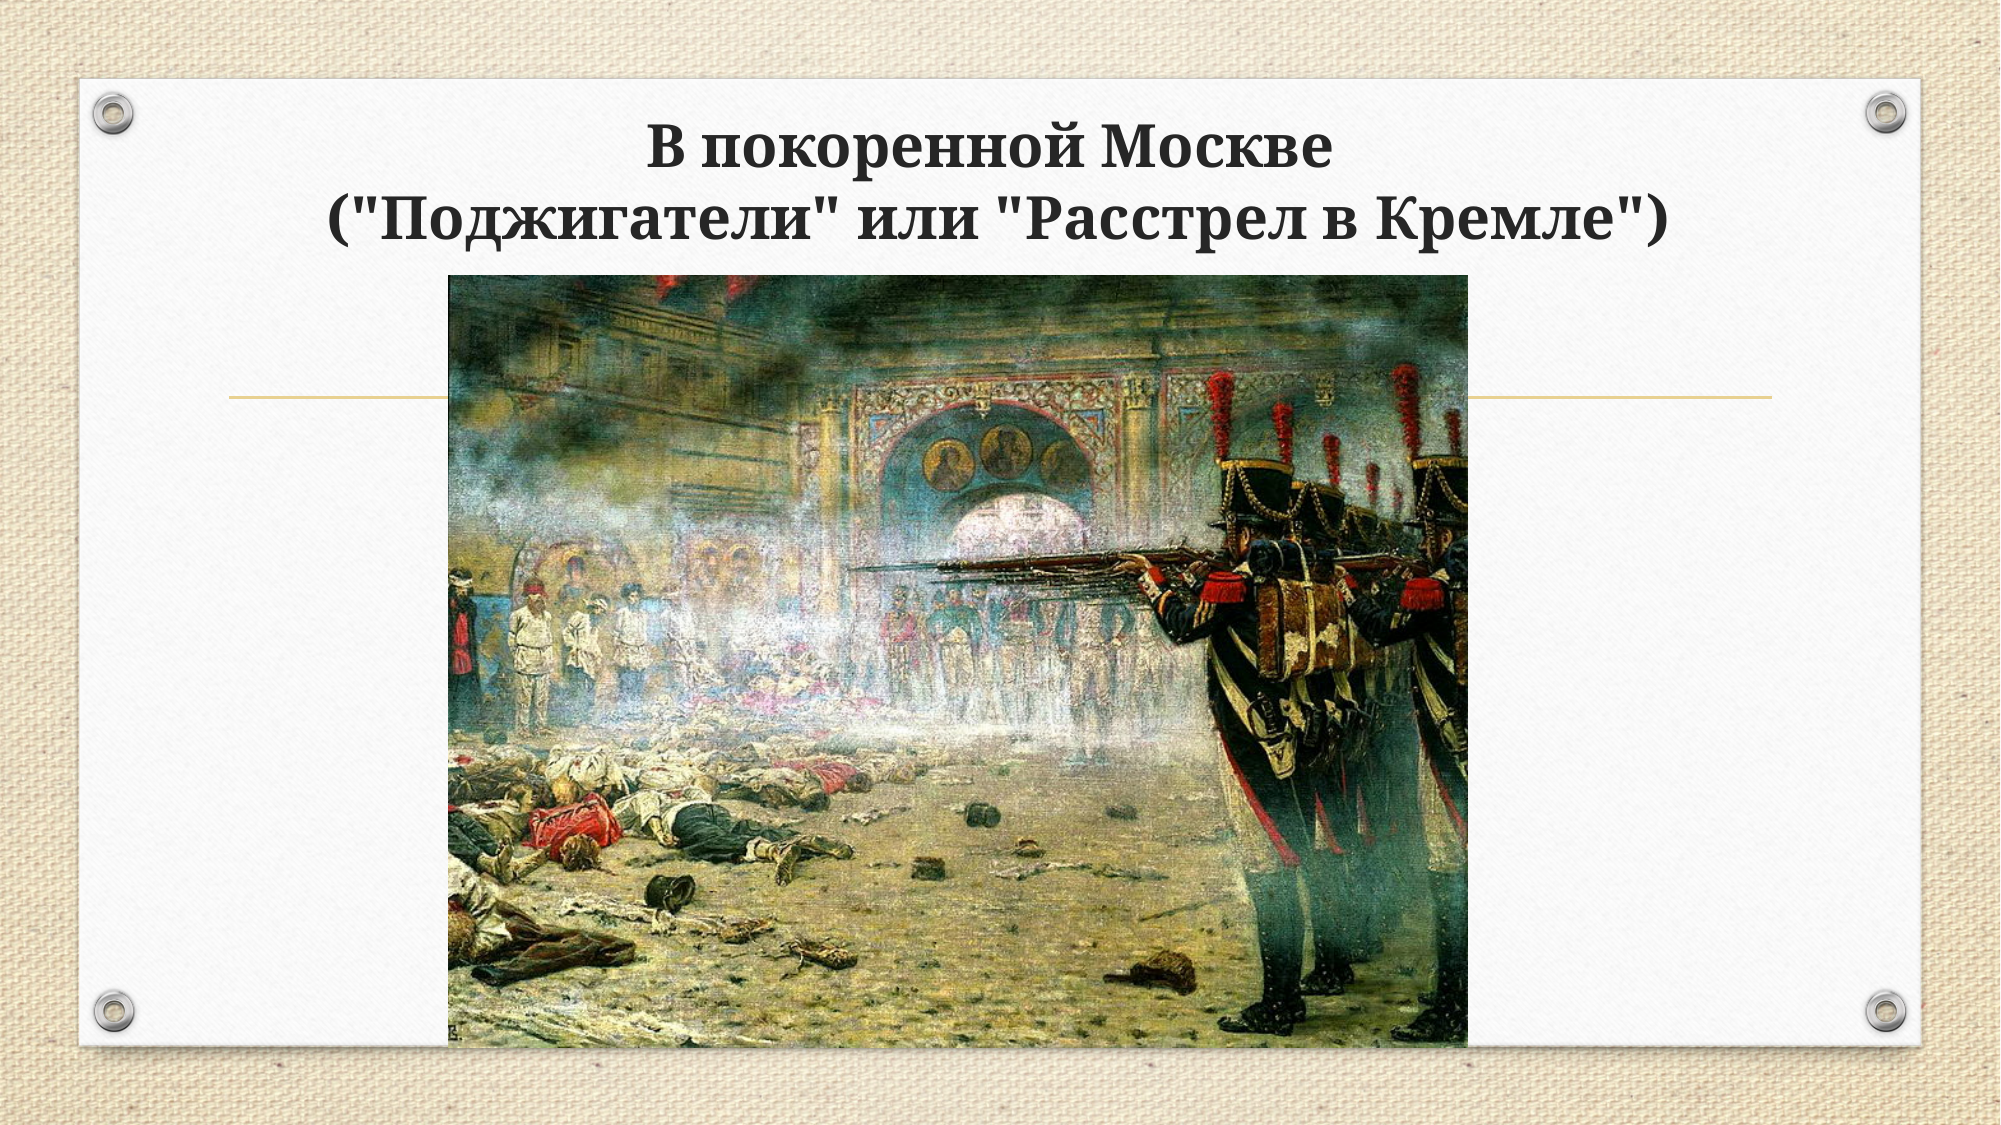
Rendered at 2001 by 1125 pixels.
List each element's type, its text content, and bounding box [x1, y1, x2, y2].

title В покоренной Москве ("Поджигатели" или "Расстрел в Кремле") [95, 99, 1903, 260]
picture [0, 0, 2001, 1125]
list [448, 275, 1469, 1049]
